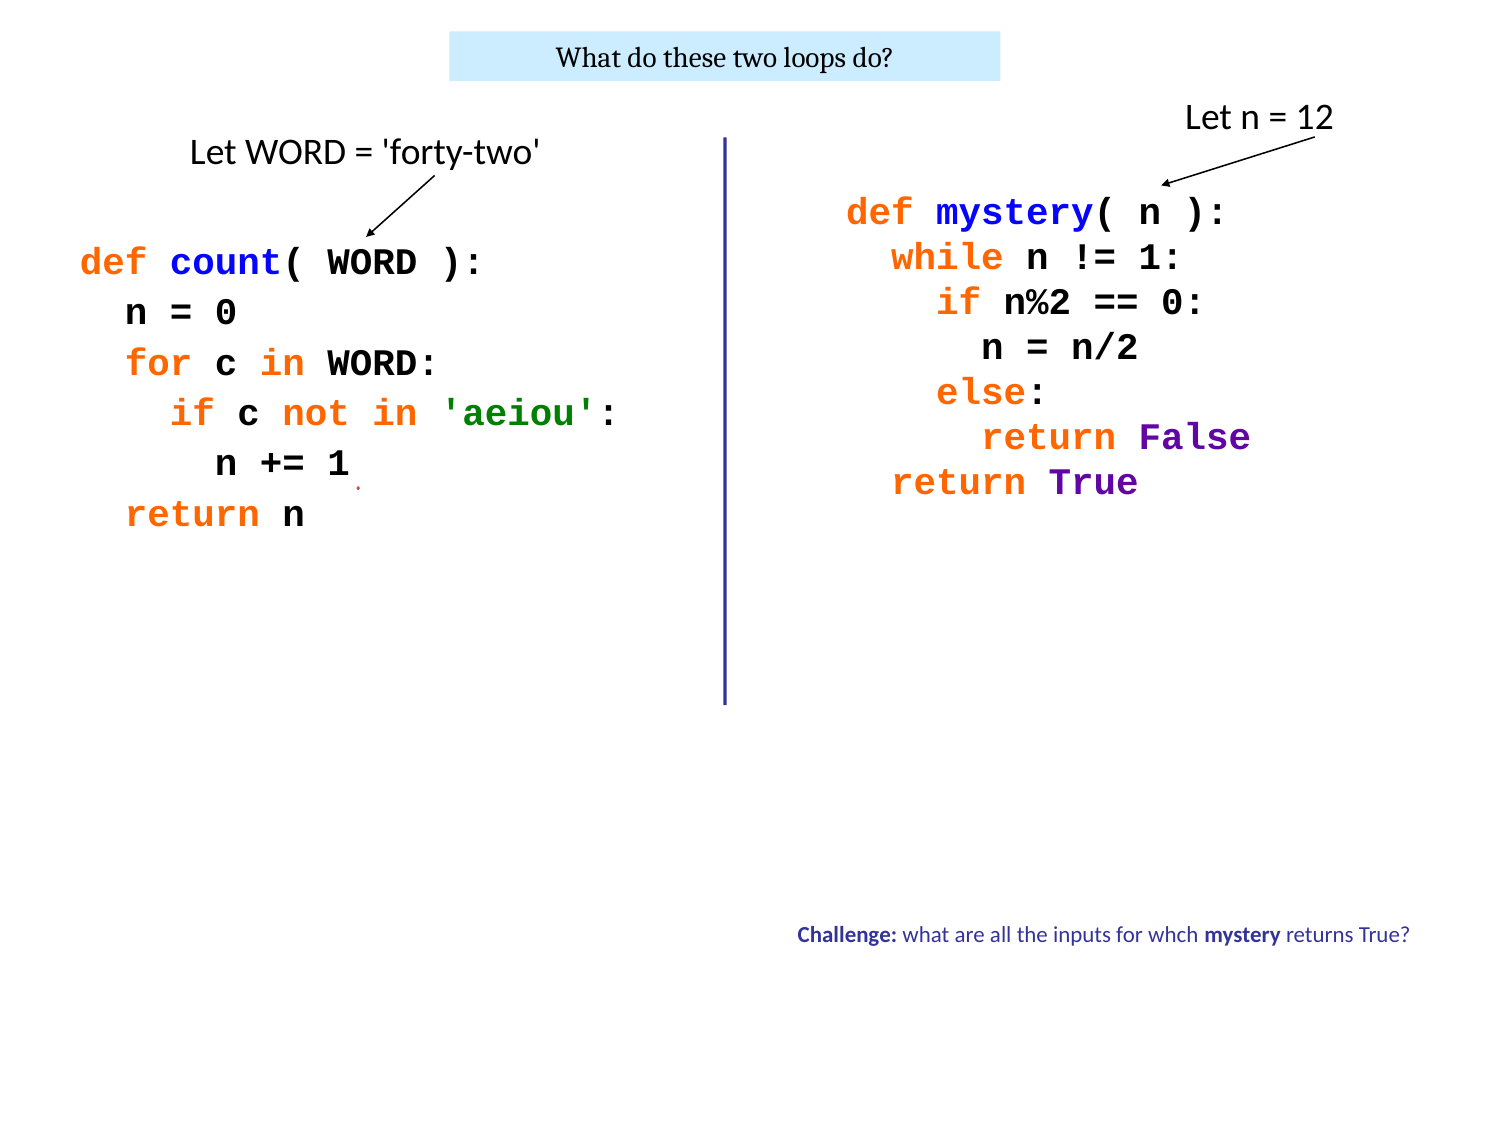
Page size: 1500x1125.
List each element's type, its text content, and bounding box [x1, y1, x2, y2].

text_box [1161, 145, 1290, 187]
text_box What do these two loops do? [449, 31, 1001, 81]
text_box [366, 179, 431, 237]
text_box def count( WORD ): n = 0 for c in WORD: if c not in 'aeiou': n += 1 return n [65, 242, 654, 540]
text_box Let n = 12 [1093, 84, 1426, 145]
text_box def mystery( n ): while n != 1: if n%2 == 0: n = n/2 else: return False return True [831, 179, 1329, 510]
text_box Let WORD = 'forty-two' [175, 119, 619, 179]
text_box Challenge: what are all the inputs for whch mystery returns True? [781, 912, 1428, 955]
